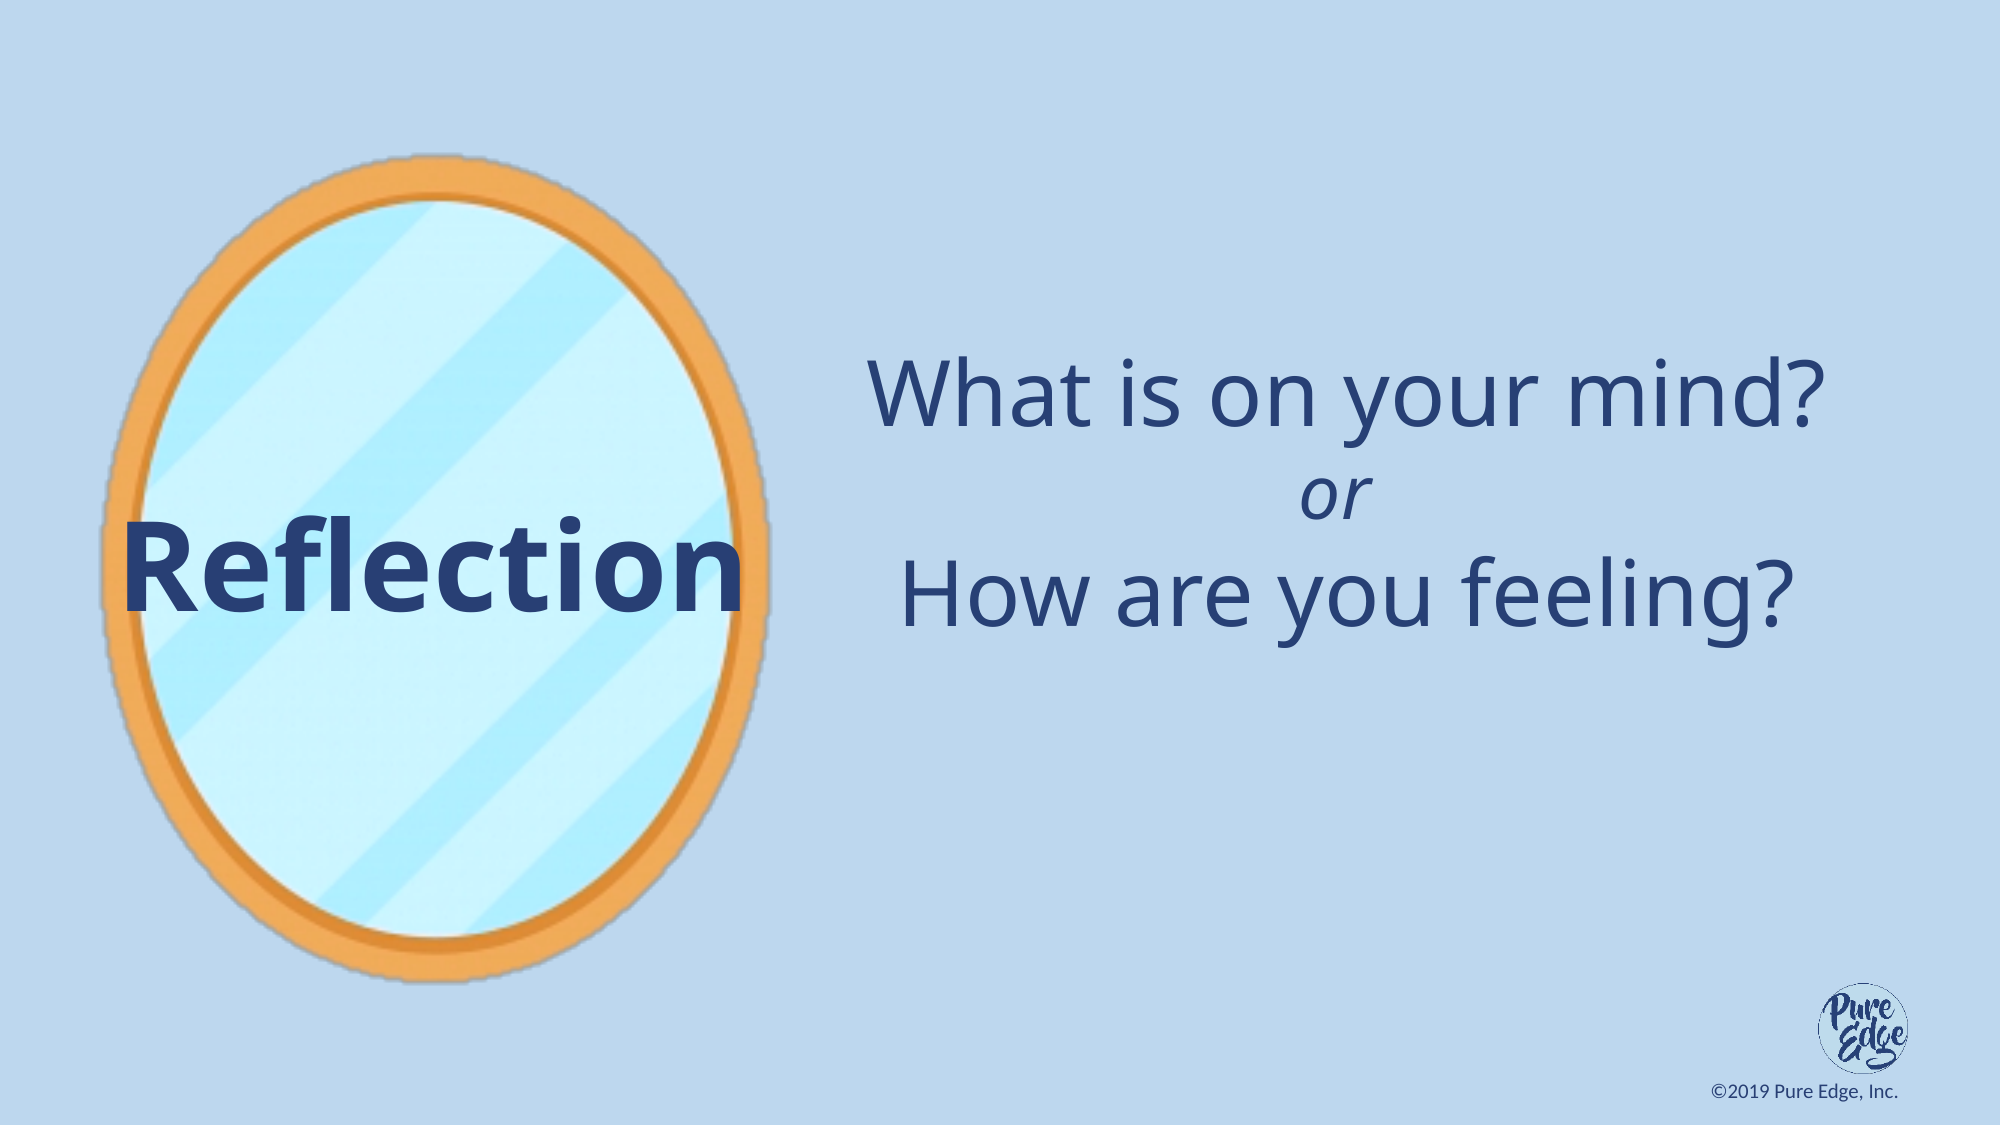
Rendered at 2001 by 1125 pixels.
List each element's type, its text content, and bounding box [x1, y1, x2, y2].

text_box ©2019 Pure Edge, Inc. [1615, 1070, 1914, 1111]
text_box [0, 21, 974, 1103]
picture [1818, 983, 1908, 1074]
text_box What is on your mind? or How are you feeling? [974, 267, 1863, 652]
